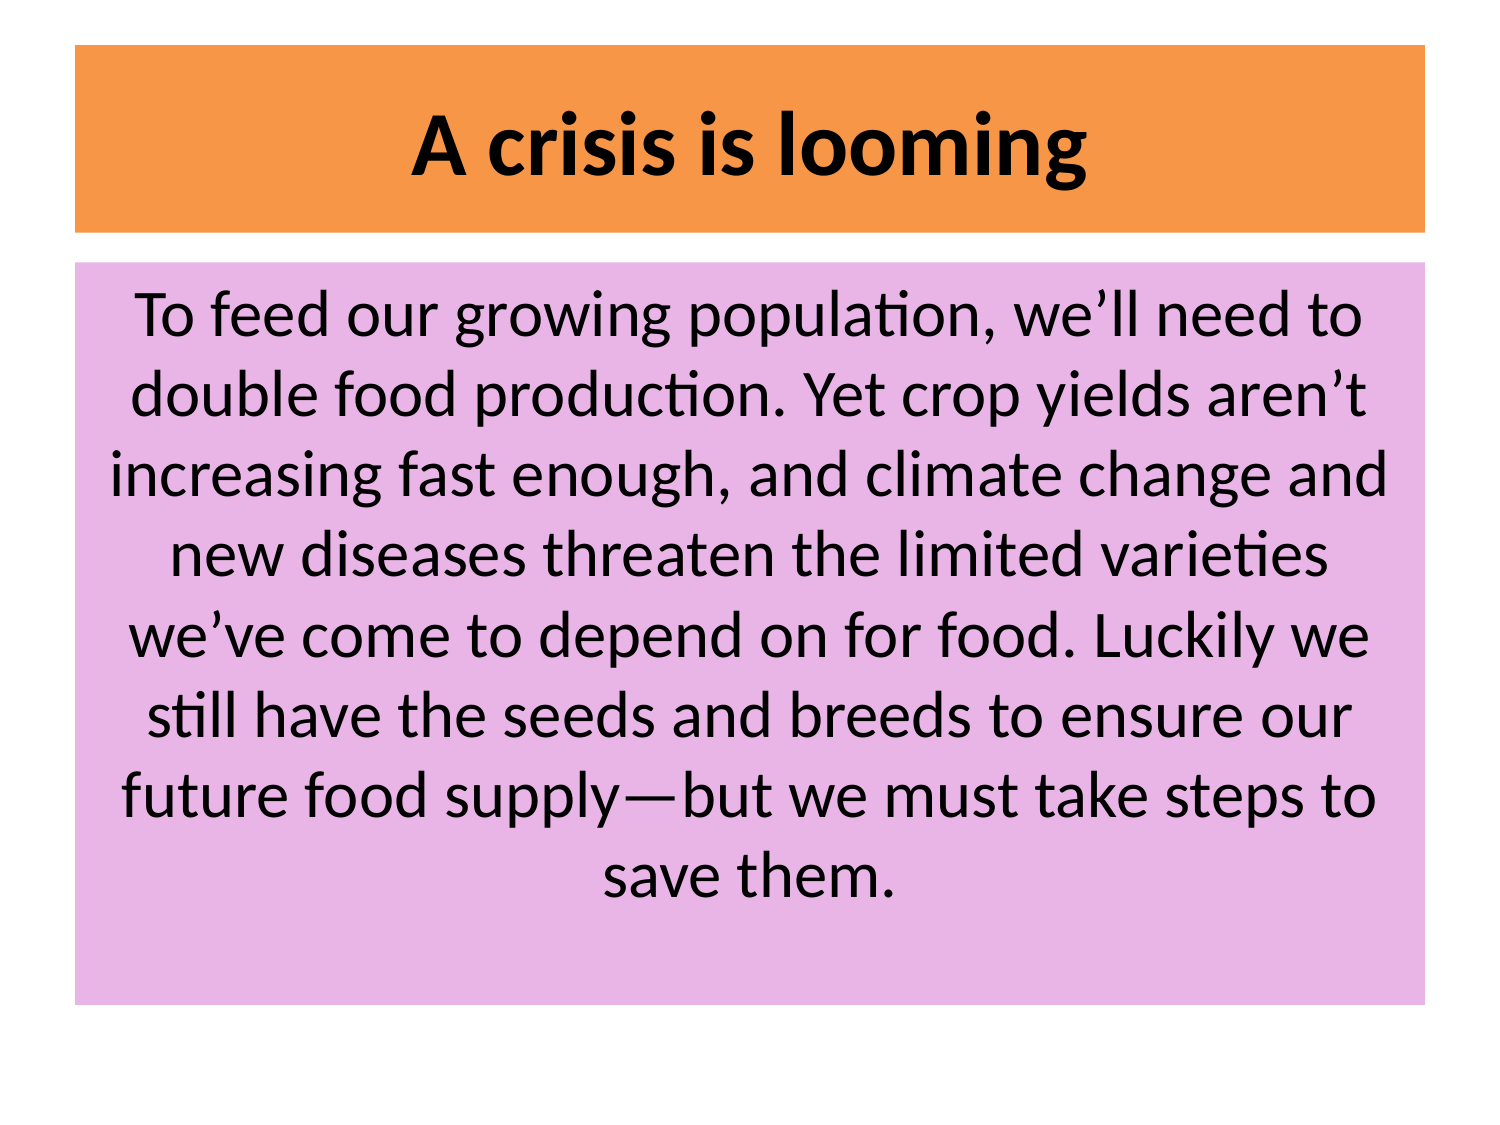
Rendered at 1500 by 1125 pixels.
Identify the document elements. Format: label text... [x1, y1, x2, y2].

list To feed our growing population, we’ll need to double food production. Yet crop yields aren’t increasing fast enough, and climate change and new diseases threaten the limited varieties we’ve come to depend on for food. Luckily we still have the seeds and breeds to ensure our future food supply—but we must take steps to save them. [75, 262, 1425, 1005]
title A crisis is looming [75, 45, 1425, 233]
